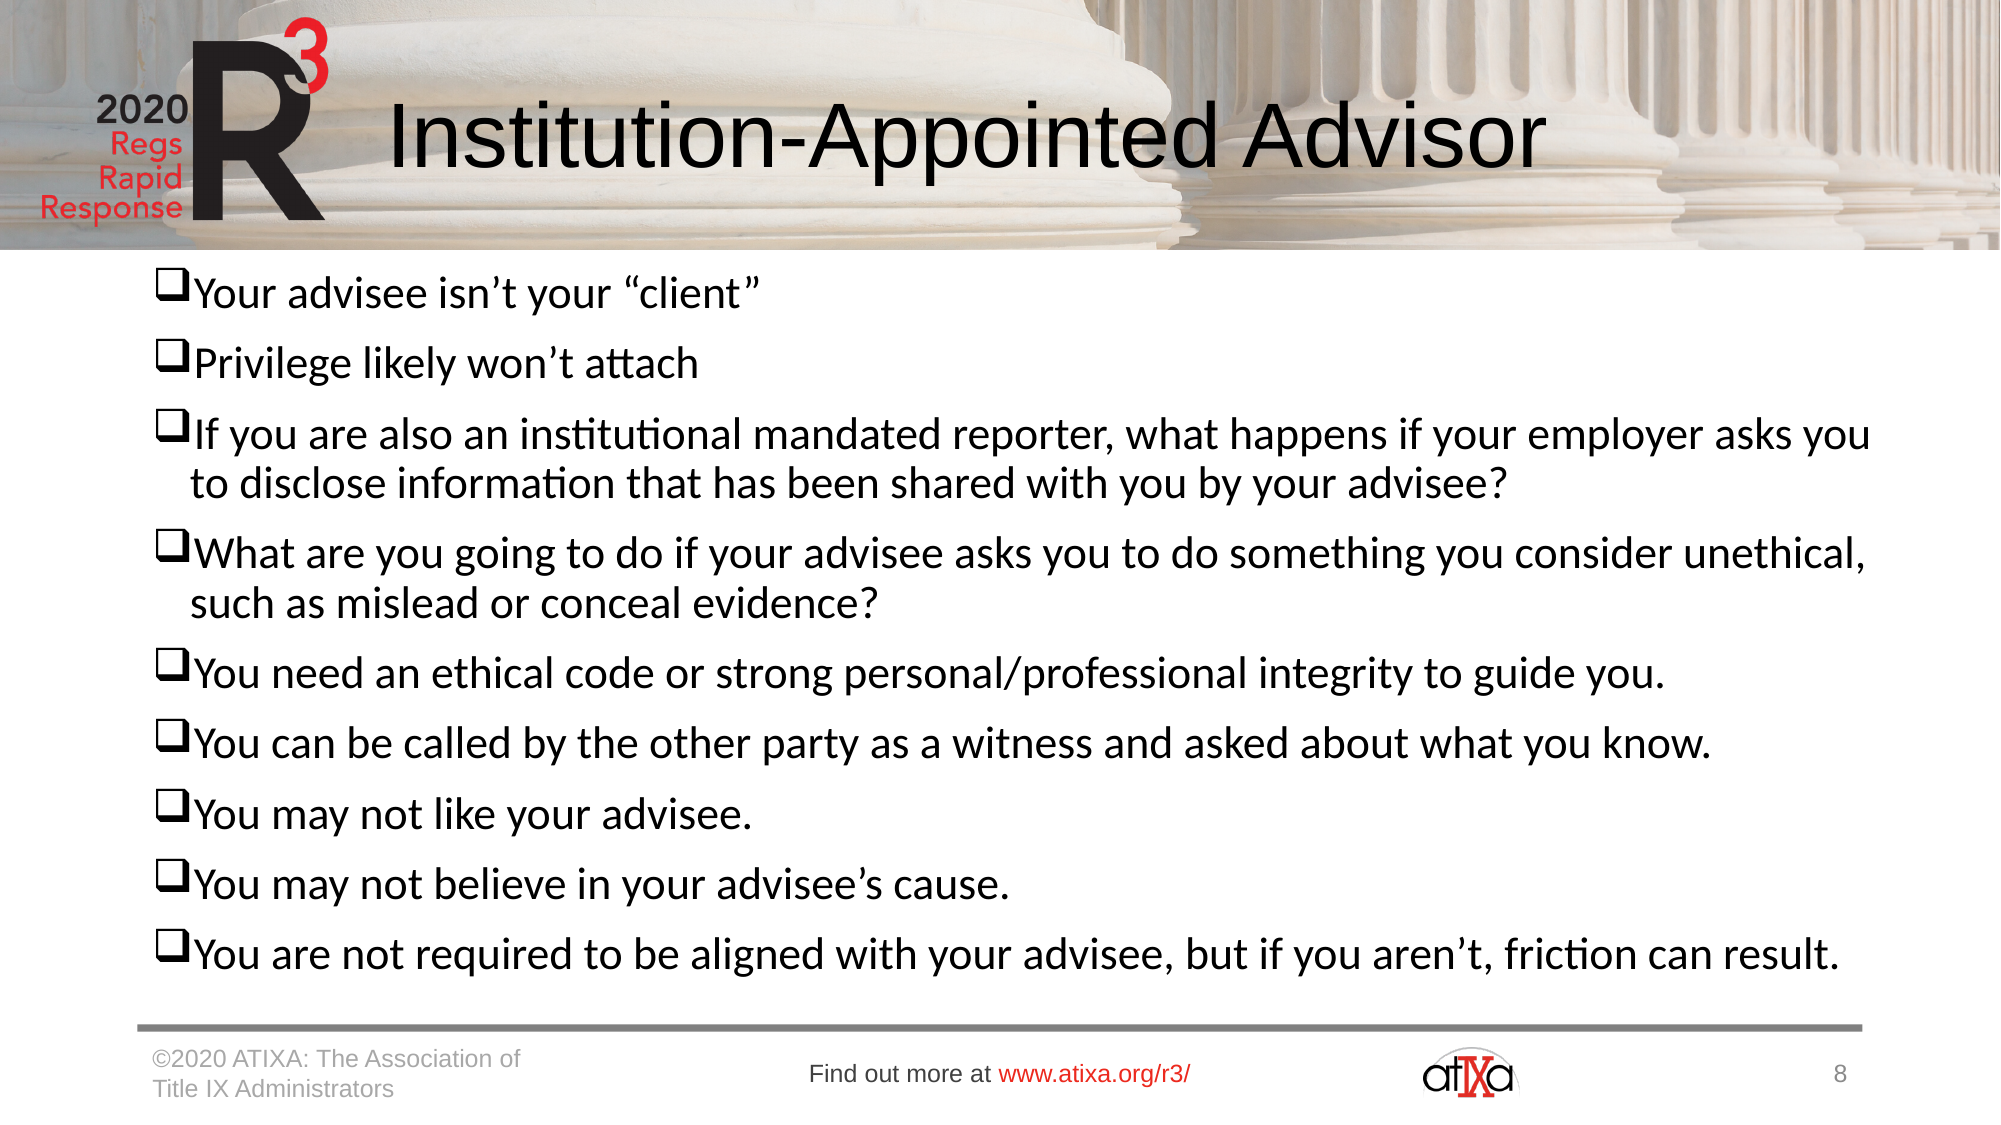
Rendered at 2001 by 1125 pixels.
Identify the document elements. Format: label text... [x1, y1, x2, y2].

list Your advisee isn’t your “client” Privilege likely won’t attach If you are also an institutional mandated reporter, what happens if your employer asks you to disclose information that has been shared with you by your advisee? What are you going to do if your advisee asks you to do something you consider unethical, such as mislead or conceal evidence? You need an ethical code or strong personal/professional integrity to guide you. You can be called by the other party as a witness and asked about what you know. You may not like your advisee. You may not believe in your advisee’s cause. You are not required to be aligned with your advisee, but if you aren’t, friction can result. [137, 261, 1910, 994]
title Institution-Appointed Advisor [371, 59, 1863, 216]
footer Find out more at www.atixa.org/r3/ [662, 1042, 1338, 1103]
picture [0, 0, 2000, 250]
slide_number 8 [1412, 1042, 1863, 1103]
slide_number ©2020 ATIXA: The Association of Title IX Administrators [137, 1042, 588, 1103]
